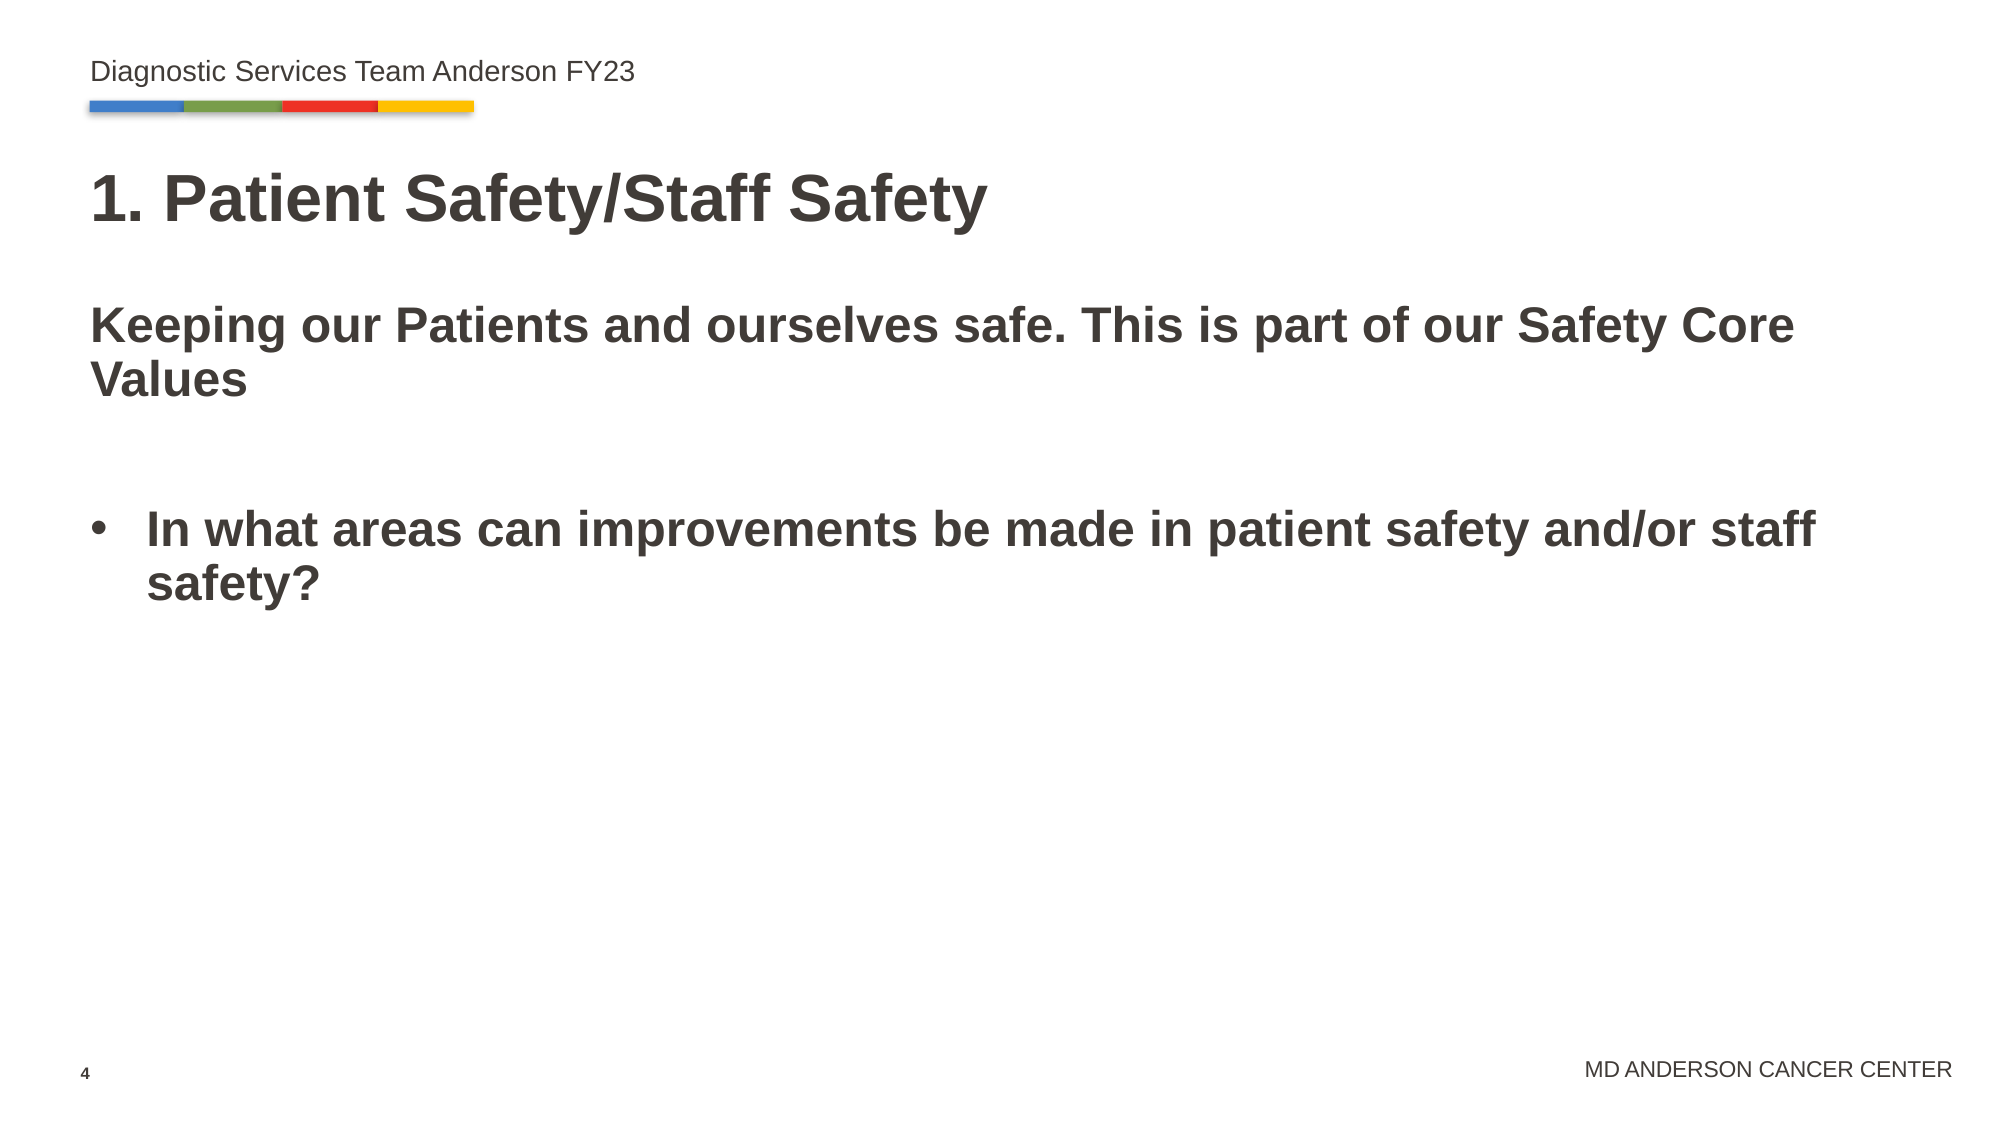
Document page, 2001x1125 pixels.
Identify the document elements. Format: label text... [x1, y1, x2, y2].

list Keeping our Patients and ourselves safe. This is part of our Safety Core Values In what areas can improvements be made in patient safety and/or staff safety? [90, 299, 1908, 1009]
title 1. Patient Safety/Staff Safety [90, 131, 1908, 267]
slide_number 4 [25, 1061, 90, 1083]
footer Diagnostic Services Team Anderson FY23 [90, 49, 1910, 90]
